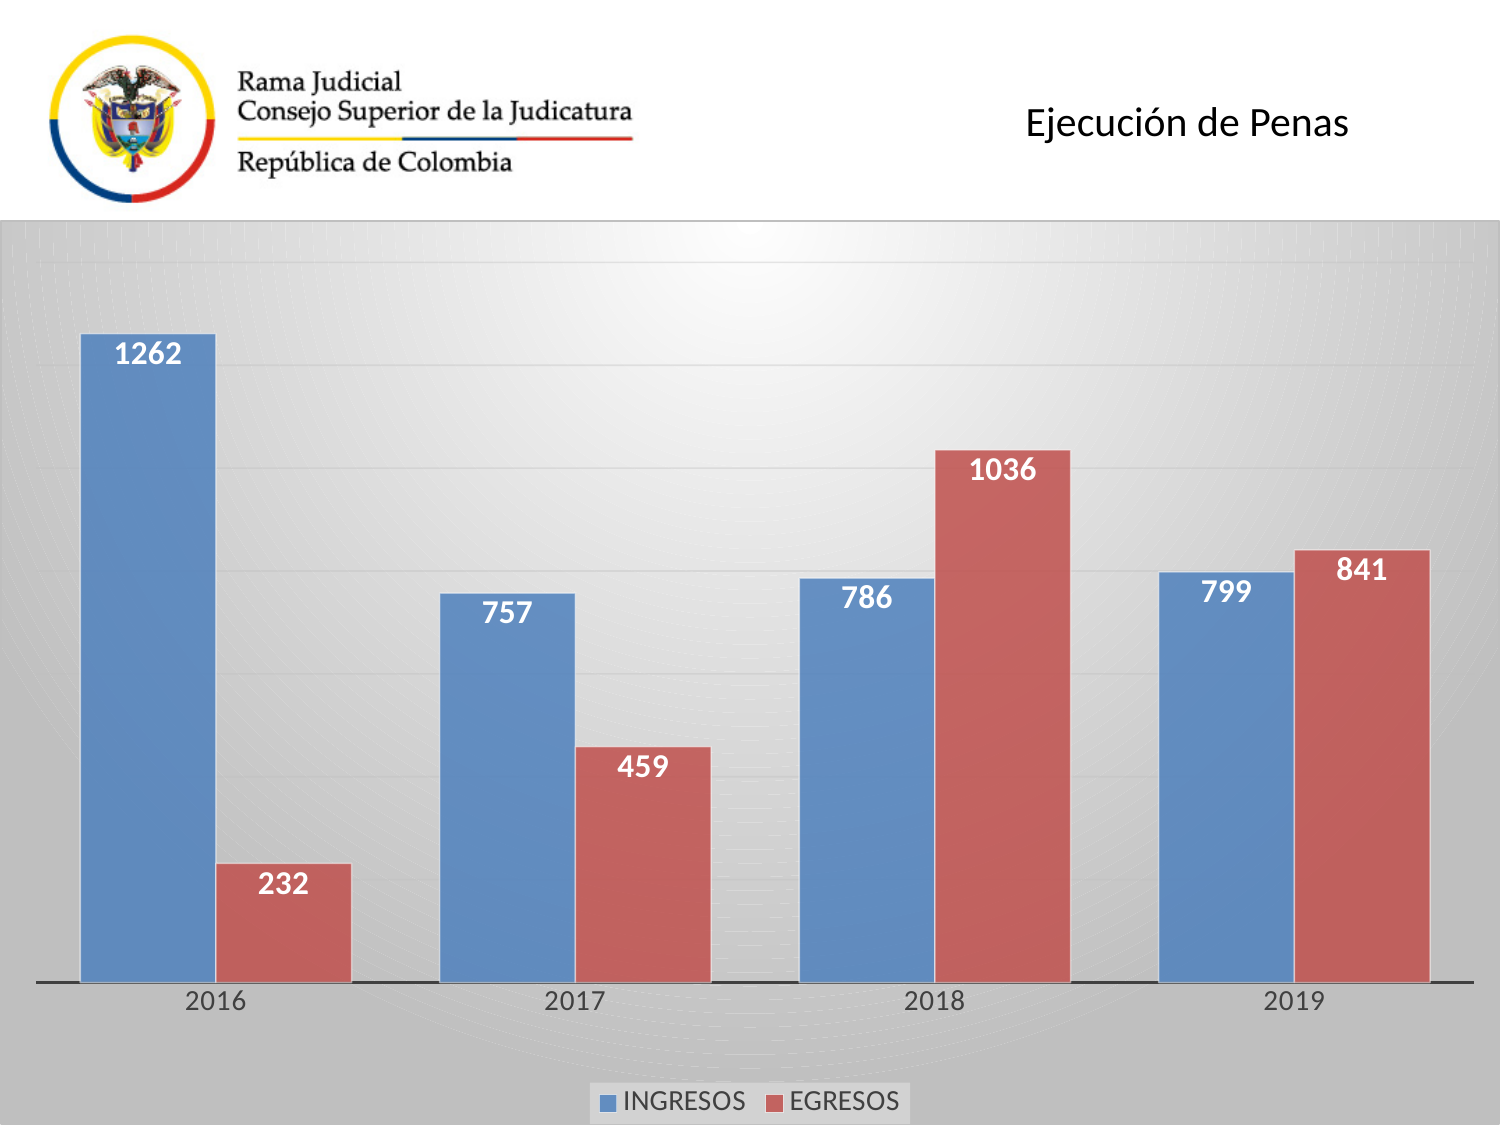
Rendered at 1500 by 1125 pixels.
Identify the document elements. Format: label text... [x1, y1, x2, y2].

text_box Ejecución de Penas [651, 72, 1365, 168]
chart [0, 219, 1500, 1125]
picture [37, 18, 647, 221]
